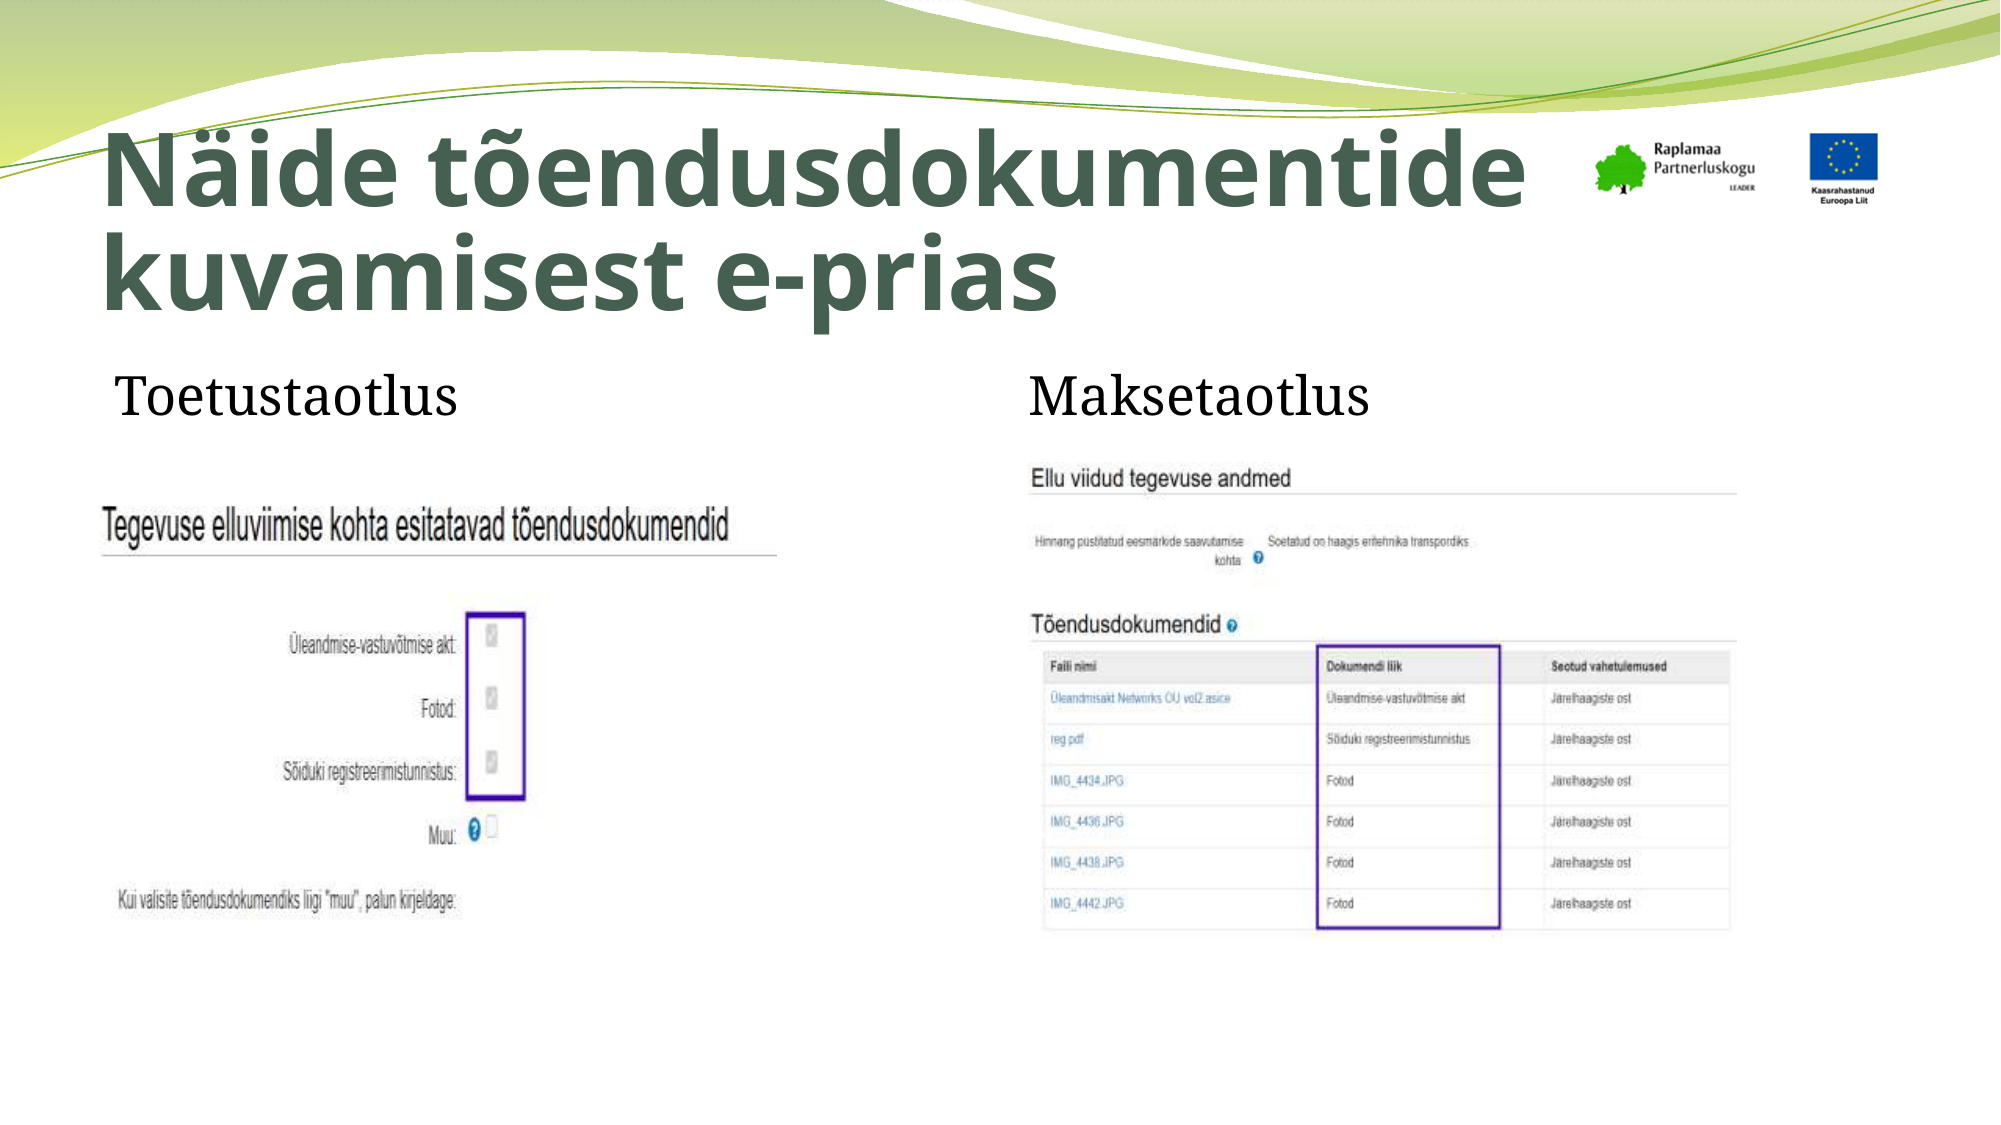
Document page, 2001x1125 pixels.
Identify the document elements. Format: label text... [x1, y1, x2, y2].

list Toetustaotlus Maksetaotlus [99, 353, 1900, 1038]
picture [1595, 132, 1879, 205]
picture [1028, 462, 1737, 940]
title Näide tõendusdokumentide kuvamisest e-prias [99, 115, 1900, 332]
picture [99, 494, 777, 940]
